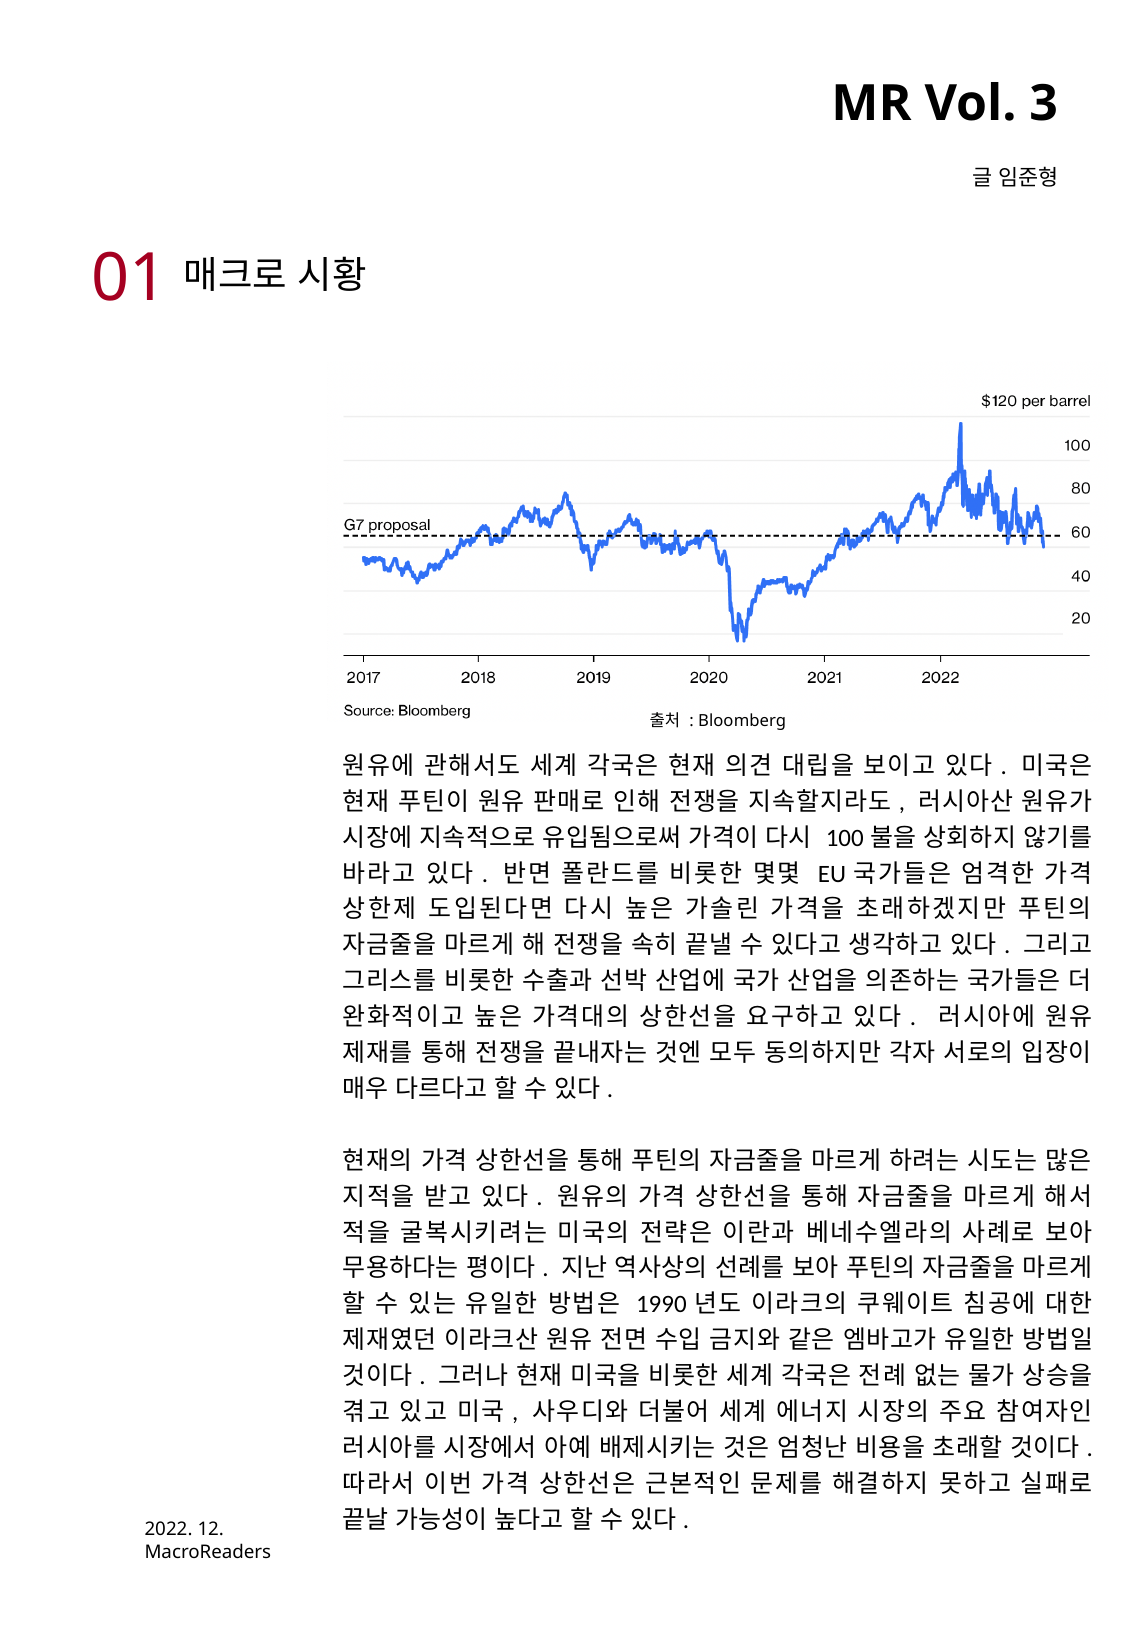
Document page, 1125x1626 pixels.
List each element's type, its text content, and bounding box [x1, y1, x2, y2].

text_box 01 [65, 226, 195, 322]
text_box 원유에 관해서도 세계 각국은 현재 의견 대립을 보이고 있다. 미국은 현재 푸틴이 원유 판매로 인해 전쟁을 지속할지라도, 러시아산 원유가 시장에 지속적으로 유입됨으로써 가격이 다시 100불을 상회하지 않기를 바라고 있다. 반면 폴란드를 비롯한 몇몇 EU국가들은 엄격한 가격 상한제 도입된다면 다시 높은 가솔린 가격을 초래하겠지만 푸틴의 자금줄을 마르게 해 전쟁을 속히 끝낼 수 있다고 생각하고 있다. 그리고 그리스를 비롯한 수출과 선박 산업에 국가 산업을 의존하는 국가들은 더 완화적이고 높은 가격대의 상한선을 요구하고 있다. 러시아에 원유 제재를 통해 전쟁을 끝내자는 것엔 모두 동의하지만 각자 서로의 입장이 매우 다르다고 할 수 있다. 현재의 가격 상한선을 통해 푸틴의 자금줄을 마르게 하려는 시도는 많은 지적을 받고 있다. 원유의 가격 상한선을 통해 자금줄을 마르게 해서 적을 굴복시키려는 미국의 전략은 이란과 베네수엘라의 사례로 보아 무용하다는 평이다. 지난 역사상의 선례를 보아 푸틴의 자금줄을 마르게 할 수 있는 유일한 방법은 1990년도 이라크의 쿠웨이트 침공에 대한 제재였던 이라크산 원유 전면 수입 금지와 같은 엠바고가 유일한 방법일 것이다. 그러나 현재 미국을 비롯한 세계 각국은 전례 없는 물가 상승을 겪고 있고 미국, 사우디와 더불어 세계 에너지 시장의 주요 참여자인 러시아를 시장에서 아예 배제시키는 것은 엄청난 비용을 초래할 것이다. 따라서 이번 가격 상한선은 근본적인 문제를 해결하지 못하고 실패로 끝날 가능성이 높다고 할 수 있다. [328, 730, 1108, 1625]
text_box MR Vol. 3 [816, 62, 1125, 138]
text_box [0, 78, 1125, 154]
text_box 매크로 시황 [169, 244, 493, 304]
text_box 2022. 12. MacroReaders [129, 1509, 372, 1570]
text_box 출처 : Bloomberg [634, 730, 802, 737]
picture [326, 360, 1109, 723]
text_box 글 임준형 [958, 154, 1125, 197]
